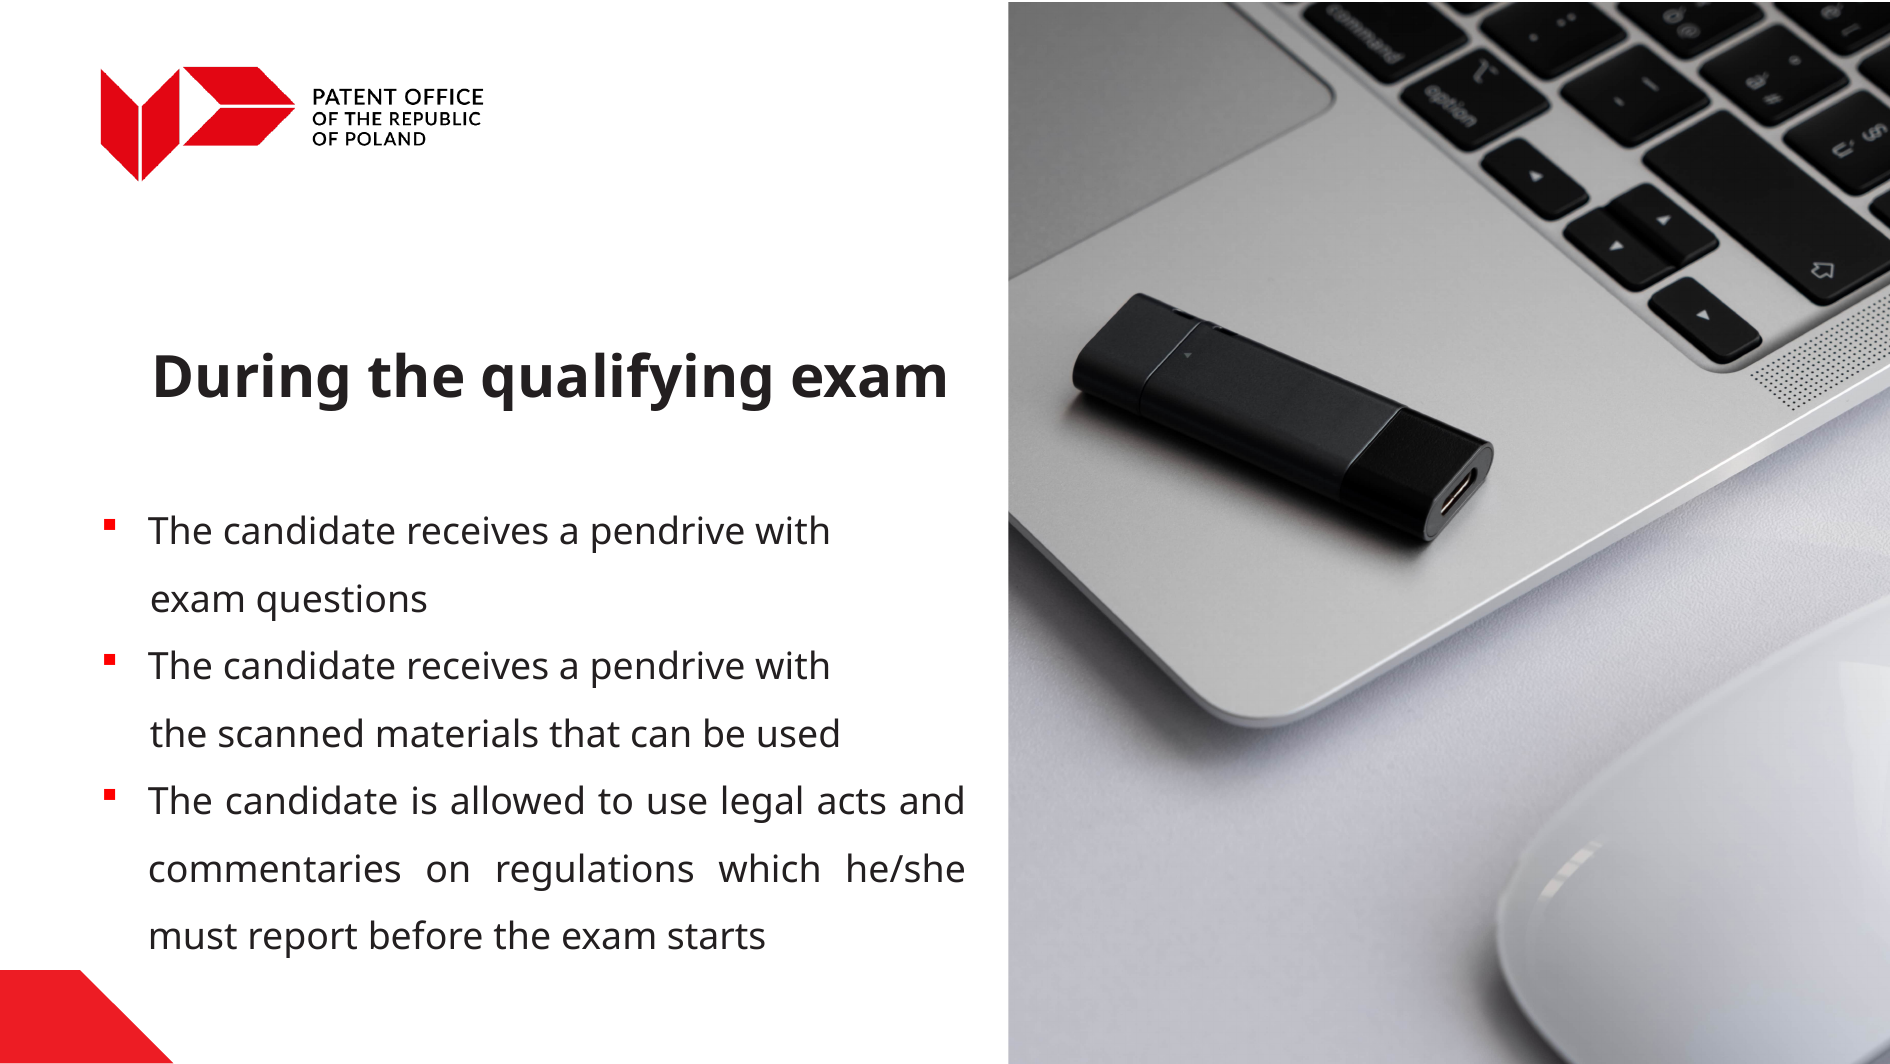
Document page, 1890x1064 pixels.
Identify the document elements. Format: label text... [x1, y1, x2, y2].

text_box The candidate receives a pendrive with exam questions The candidate receives a pendrive with the scanned materials that can be used The candidate is allowed to use legal acts and commentaries on regulations which he/she must report before the exam starts [71, 469, 982, 973]
text_box [0, 970, 174, 1064]
picture [1007, 0, 1890, 1064]
picture [54, 0, 516, 344]
title During the qualifying exam [1, 338, 984, 549]
